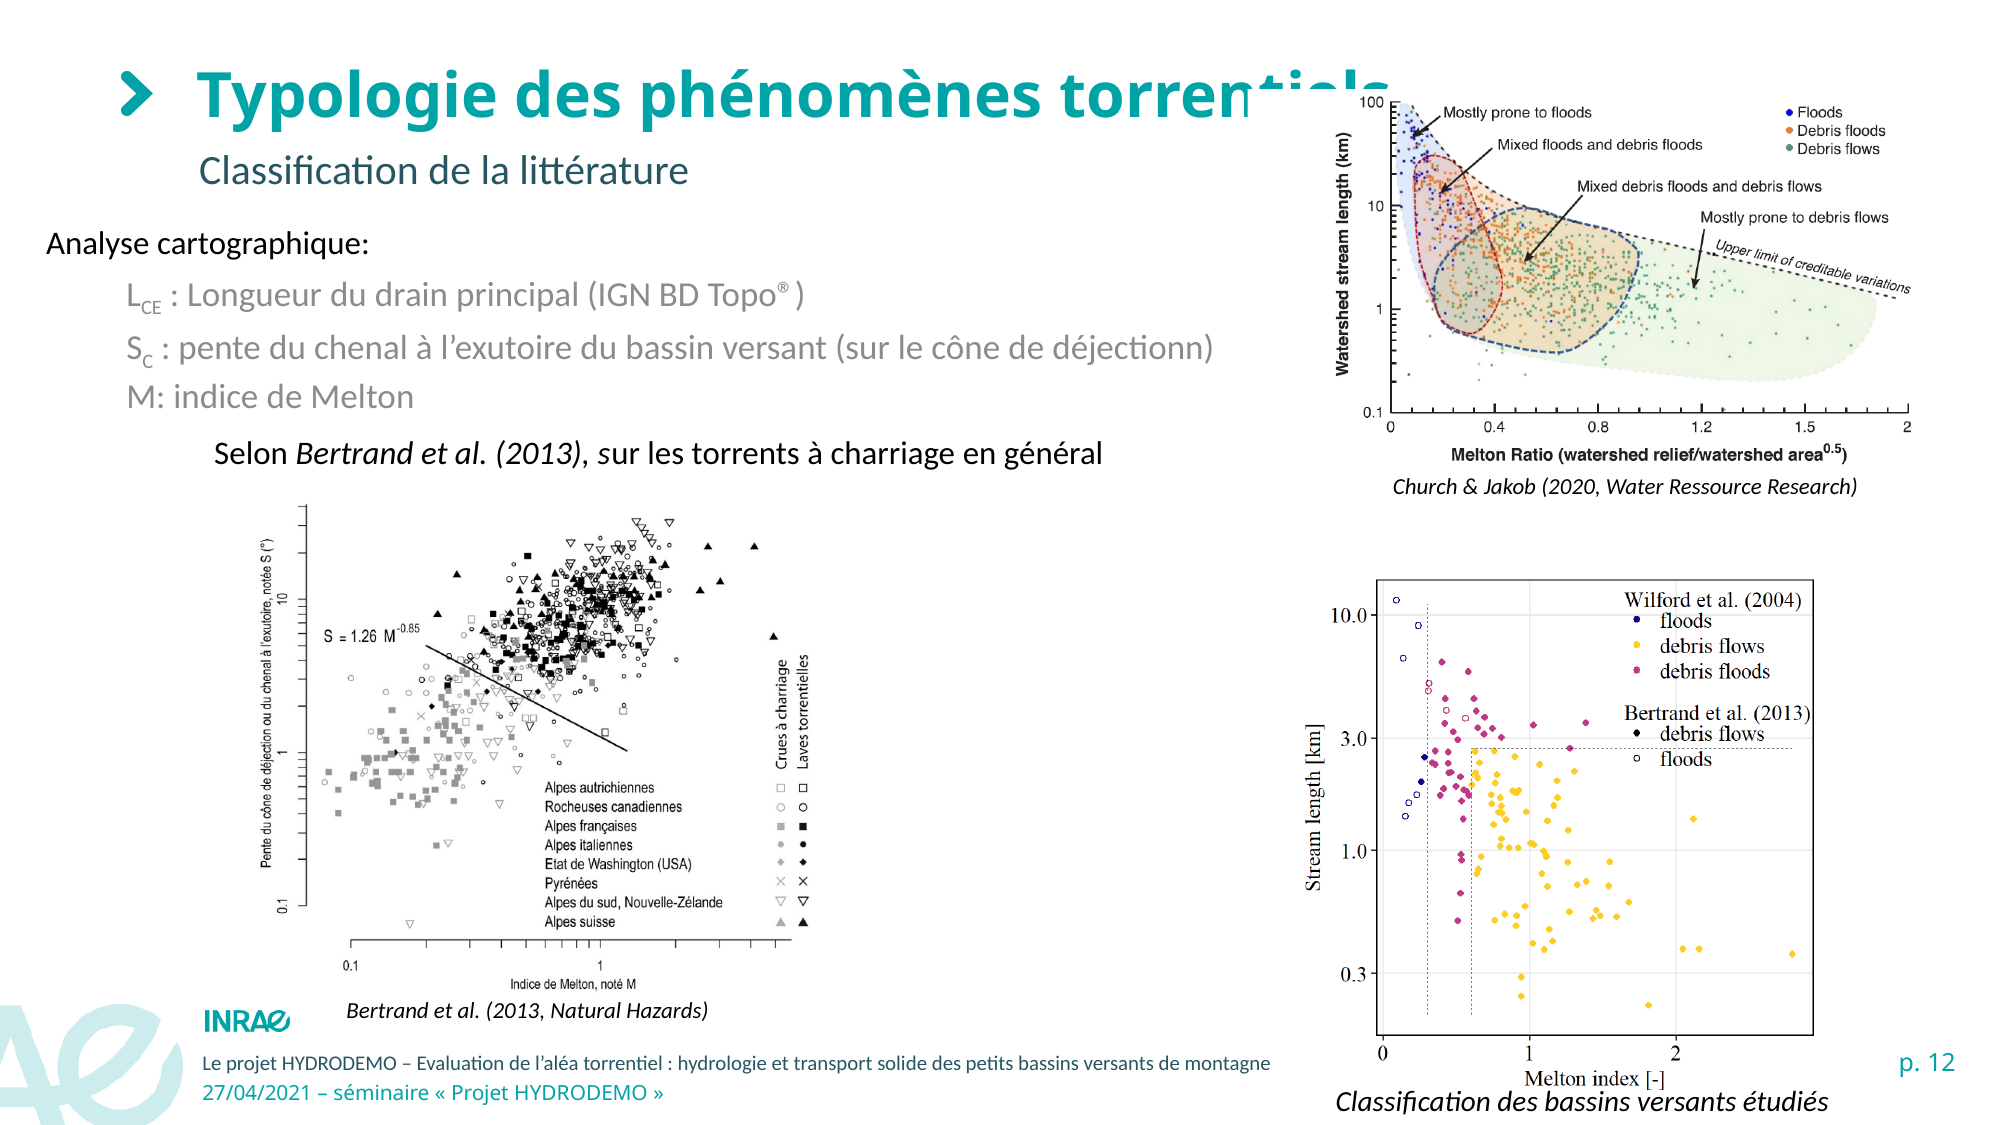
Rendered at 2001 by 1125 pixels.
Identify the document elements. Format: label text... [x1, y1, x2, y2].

picture [1247, 89, 2000, 465]
text_box Classification des bassins versants étudiés [1320, 1074, 1848, 1125]
picture [121, 71, 154, 116]
text_box Bertrand et al. (2013, Natural Hazards) [331, 1005, 745, 1030]
title Typologie des phénomènes torrentiels [121, 24, 1798, 171]
picture [0, 484, 823, 1125]
subtitle Classification de la littérature [184, 140, 1247, 253]
text_box Church & Jakob (2020, Water Ressource Research) [1378, 465, 2000, 507]
picture [1294, 569, 1824, 1100]
